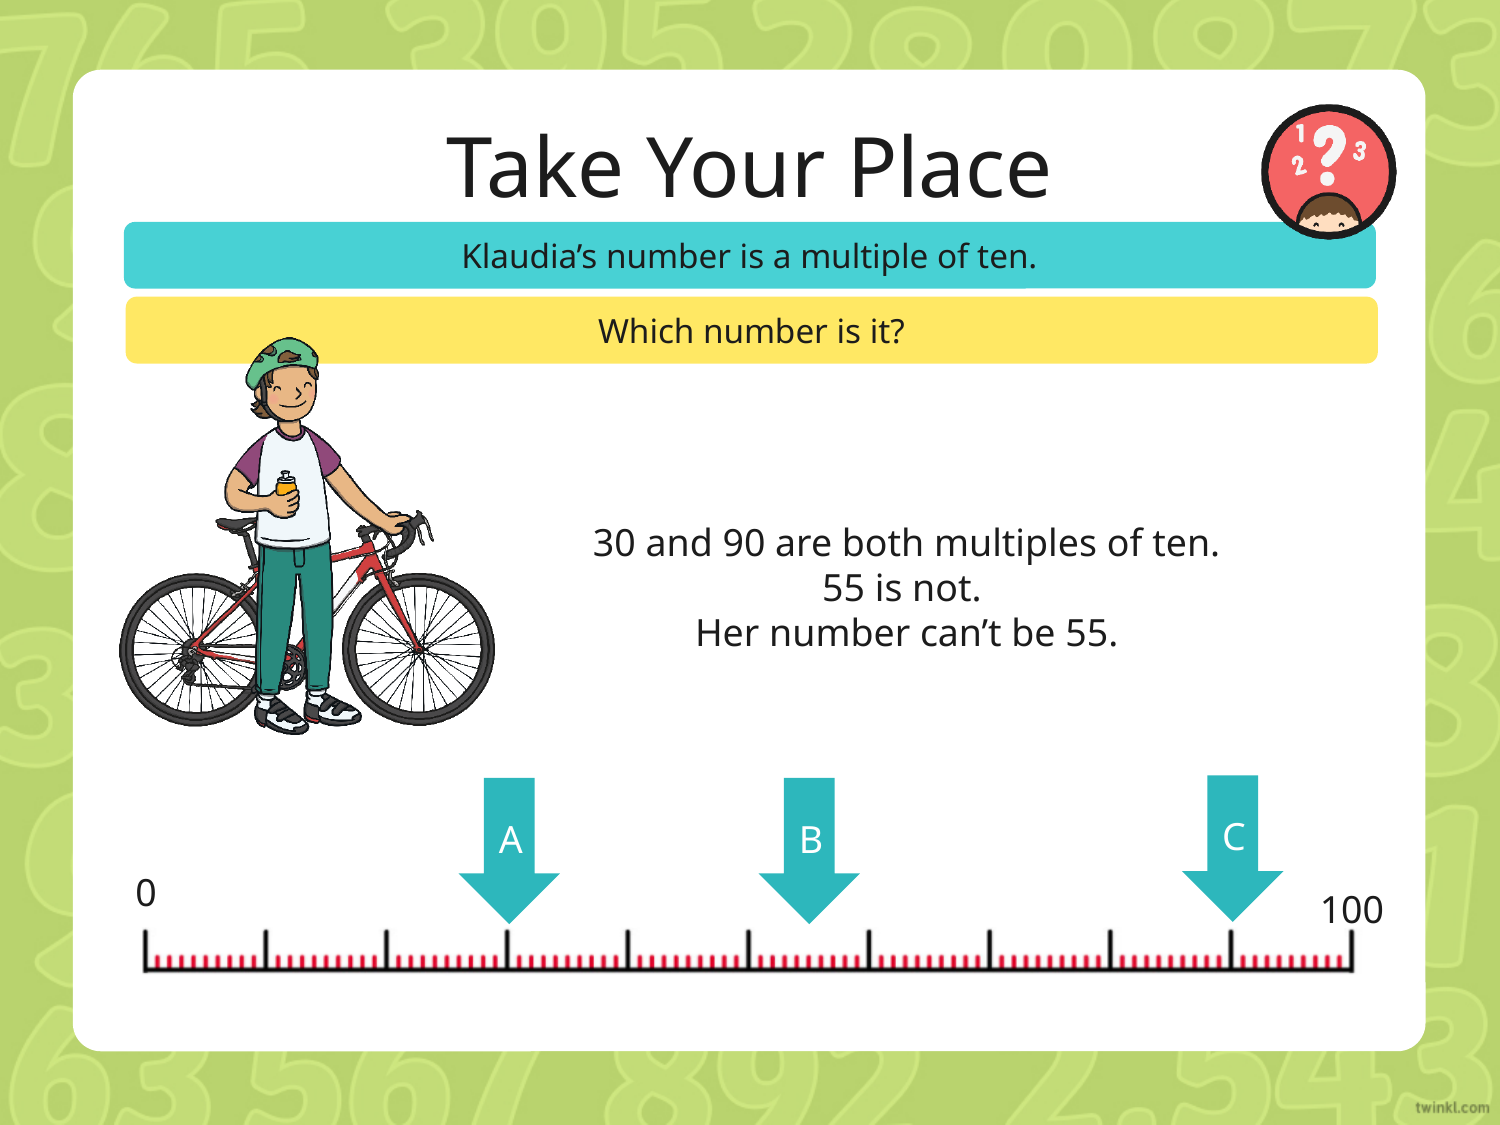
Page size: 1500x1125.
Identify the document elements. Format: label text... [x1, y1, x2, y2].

text_box 30 and 90 are both multiples of ten. 55 is not. Her number can’t be 55. [578, 511, 1236, 662]
text_box C [1179, 774, 1287, 924]
text_box Which number is it? [124, 295, 1379, 365]
text_box B [756, 776, 863, 926]
text_box 100 [1304, 878, 1399, 939]
text_box Take Your Place [446, 114, 1054, 215]
text_box A [456, 776, 563, 926]
text_box 0 [120, 861, 172, 921]
text_box Klaudia’s number is a multiple of ten. [122, 220, 1378, 290]
picture [0, 0, 1500, 1125]
